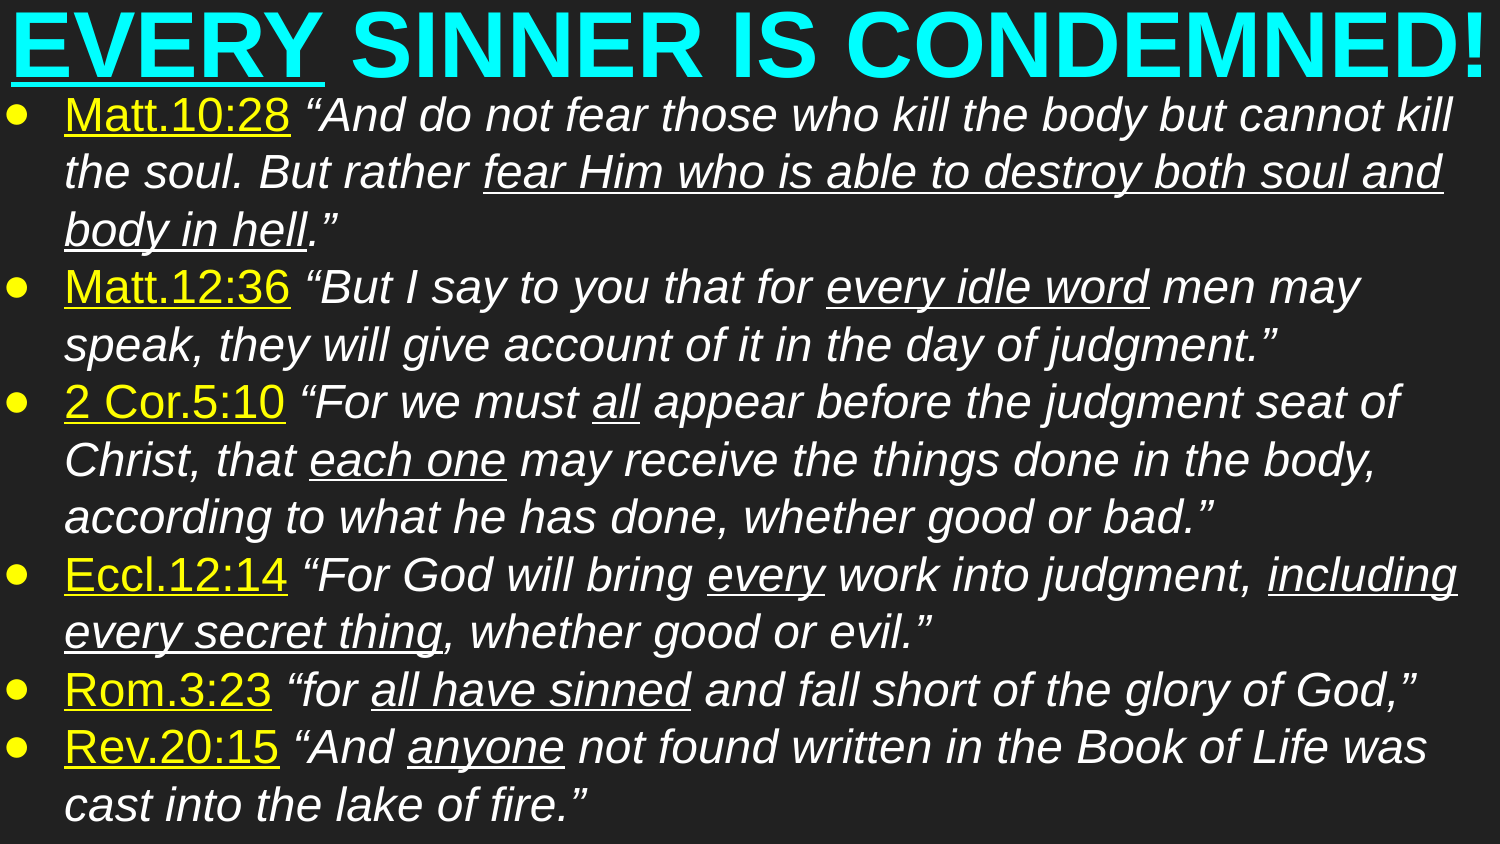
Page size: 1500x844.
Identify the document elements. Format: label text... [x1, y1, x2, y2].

title EVERY SINNER IS CONDEMNED! [0, 0, 1500, 68]
subtitle Matt.10:28 “And do not fear those who kill the body but cannot kill the soul. But rather fear Him who is able to destroy both soul and body in hell.” Matt.12:36 “But I say to you that for every idle word men may speak, they will give account of it in the day of judgment.” 2 Cor.5:10 “For we must all appear before the judgment seat of Christ, that each one may receive the things done in the body, according to what he has done, whether good or bad.” Eccl.12:14 “For God will bring every work into judgment, including every secret thing, whether good or evil.” Rom.3:23 “for all have sinned and fall short of the glory of God,” Rev.20:15 “And anyone not found written in the Book of Life was cast into the lake of fire.” [0, 68, 1500, 844]
